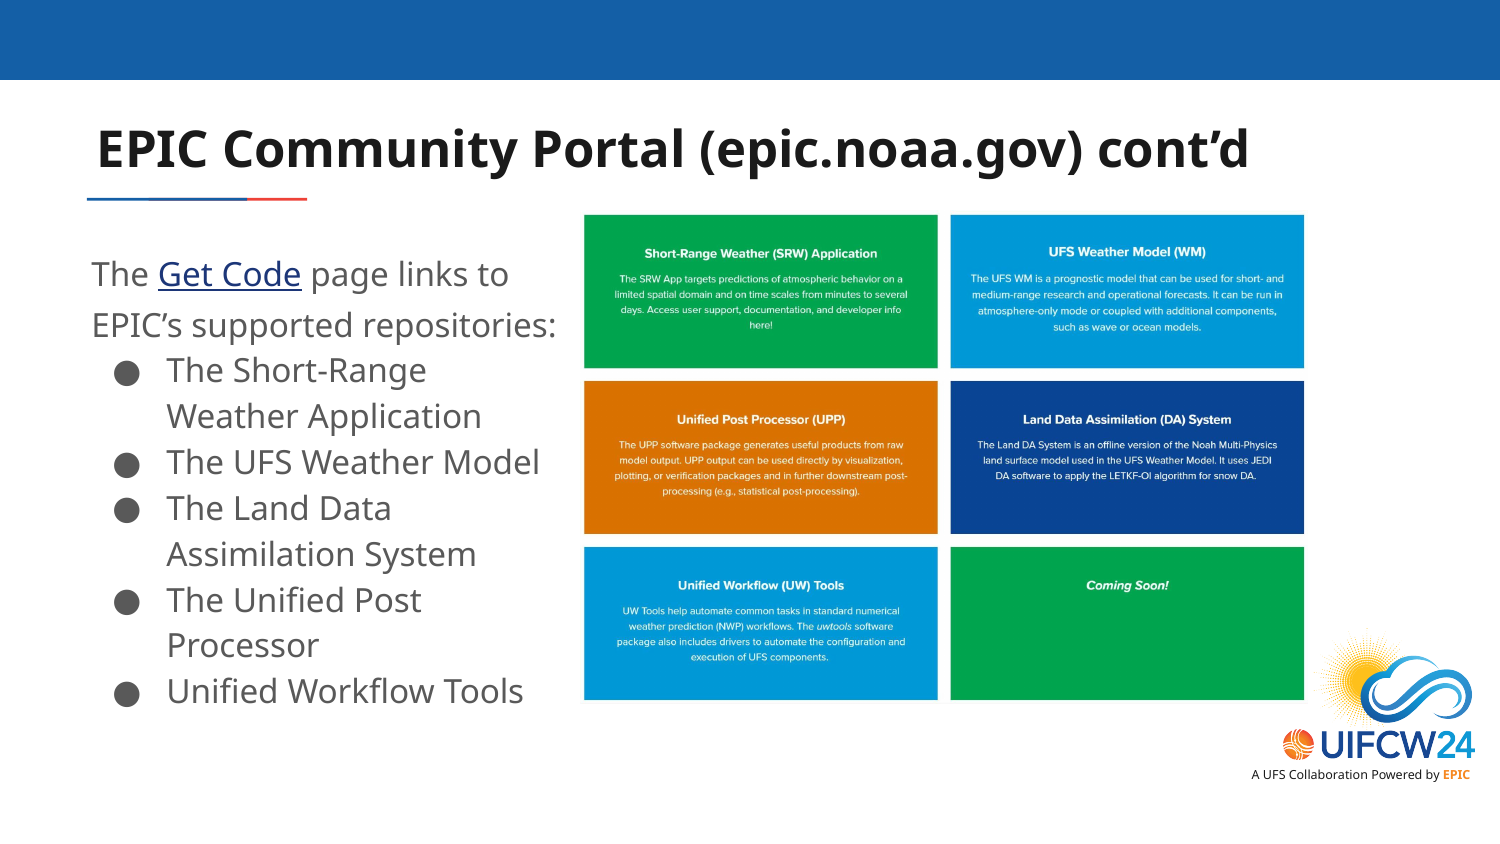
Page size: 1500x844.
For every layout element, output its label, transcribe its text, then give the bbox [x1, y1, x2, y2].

list The Get Code page links to EPIC’s supported repositories: The Short-Range Weather Application The UFS Weather Model The Land Data Assimilation System The Unified Post Processor Unified Workflow Tools [76, 230, 574, 773]
title EPIC Community Portal (epic.noaa.gov) cont’d [81, 101, 1308, 190]
picture [579, 209, 1475, 760]
